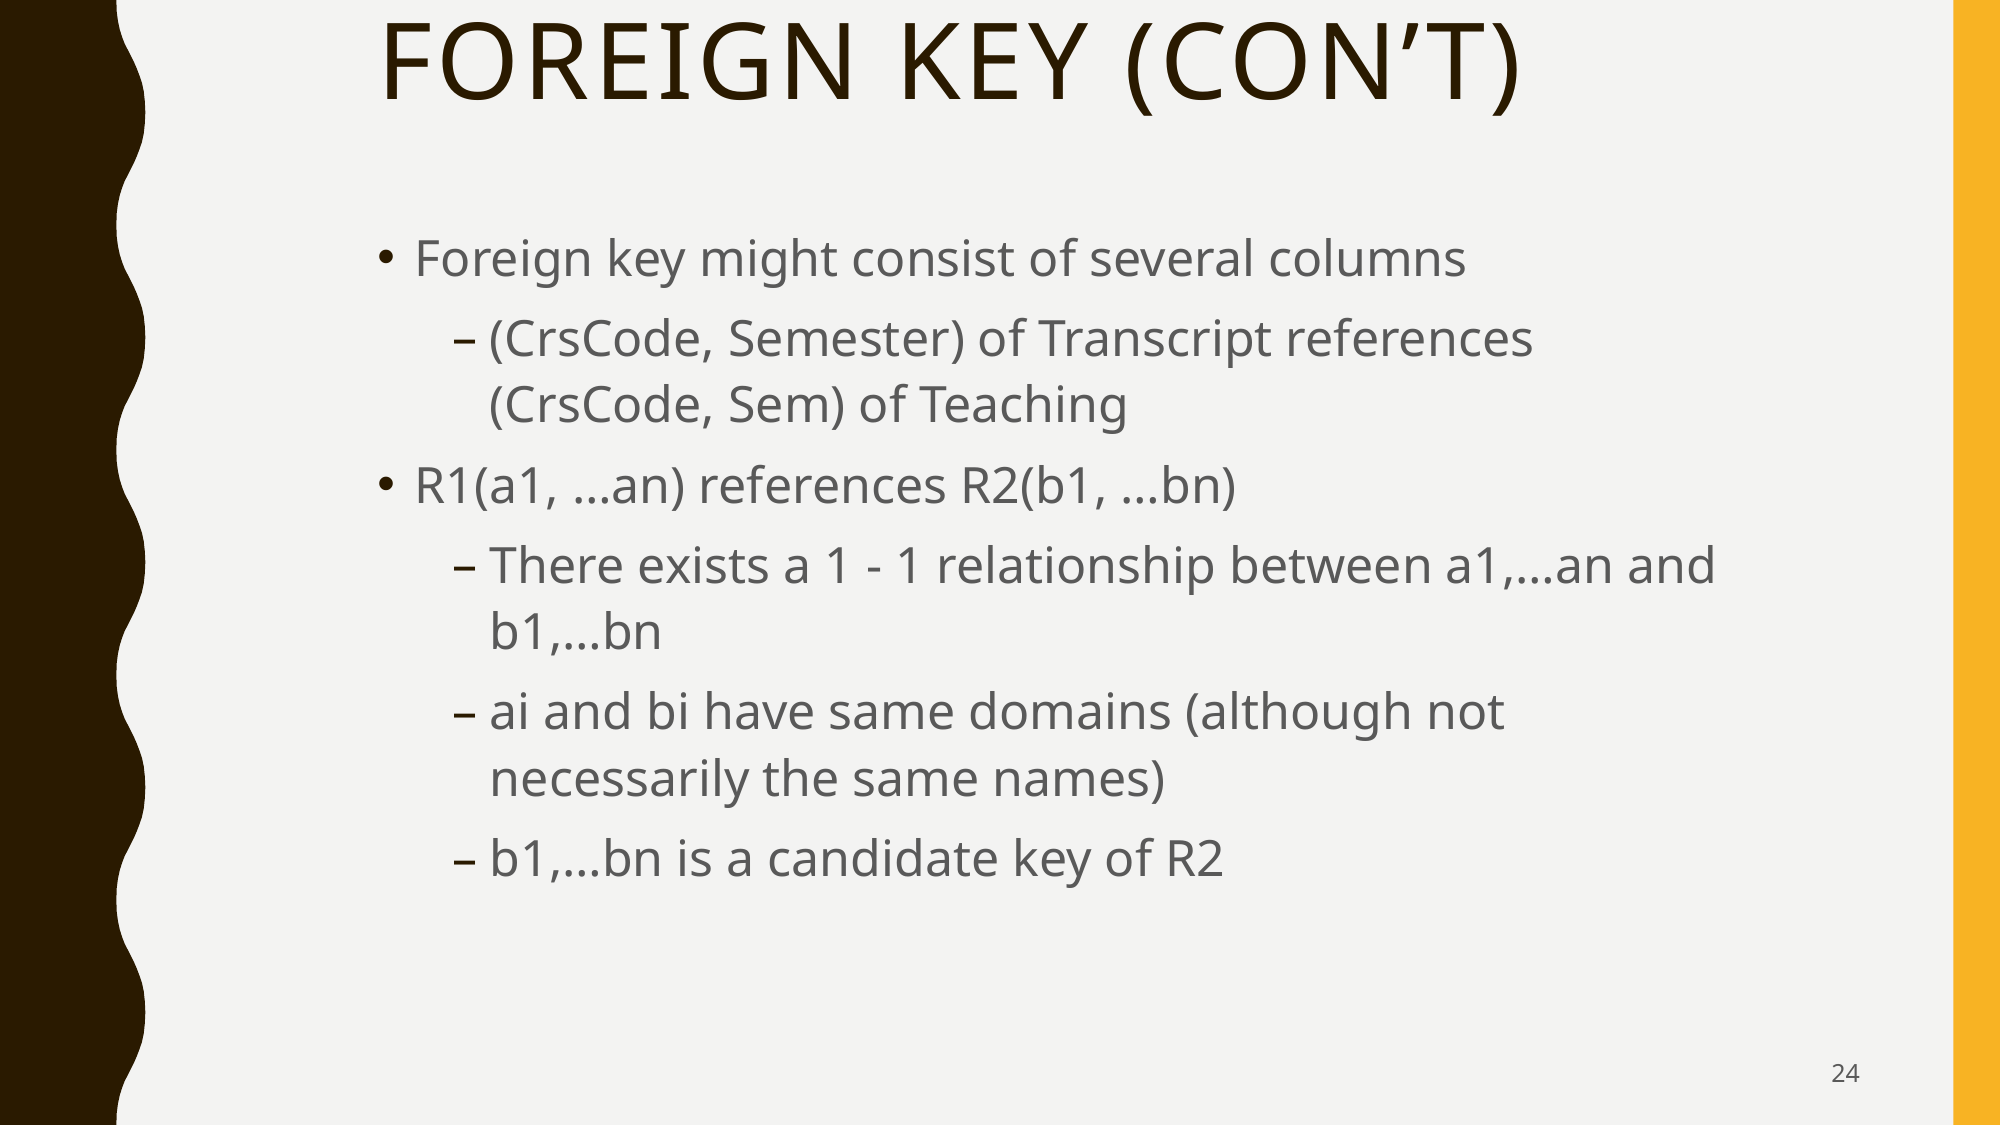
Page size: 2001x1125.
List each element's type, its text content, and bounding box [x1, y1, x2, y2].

title Foreign Key (con’t) [362, 0, 1638, 188]
list Foreign key might consist of several columns (CrsCode, Semester) of Transcript references (CrsCode, Sem) of Teaching R1(a1, …an) references R2(b1, …bn) There exists a 1 - 1 relationship between a1,…an and b1,…bn ai and bi have same domains (although not necessarily the same names) b1,…bn is a candidate key of R2 [362, 212, 1750, 988]
slide_number 24 [1412, 1045, 1875, 1103]
